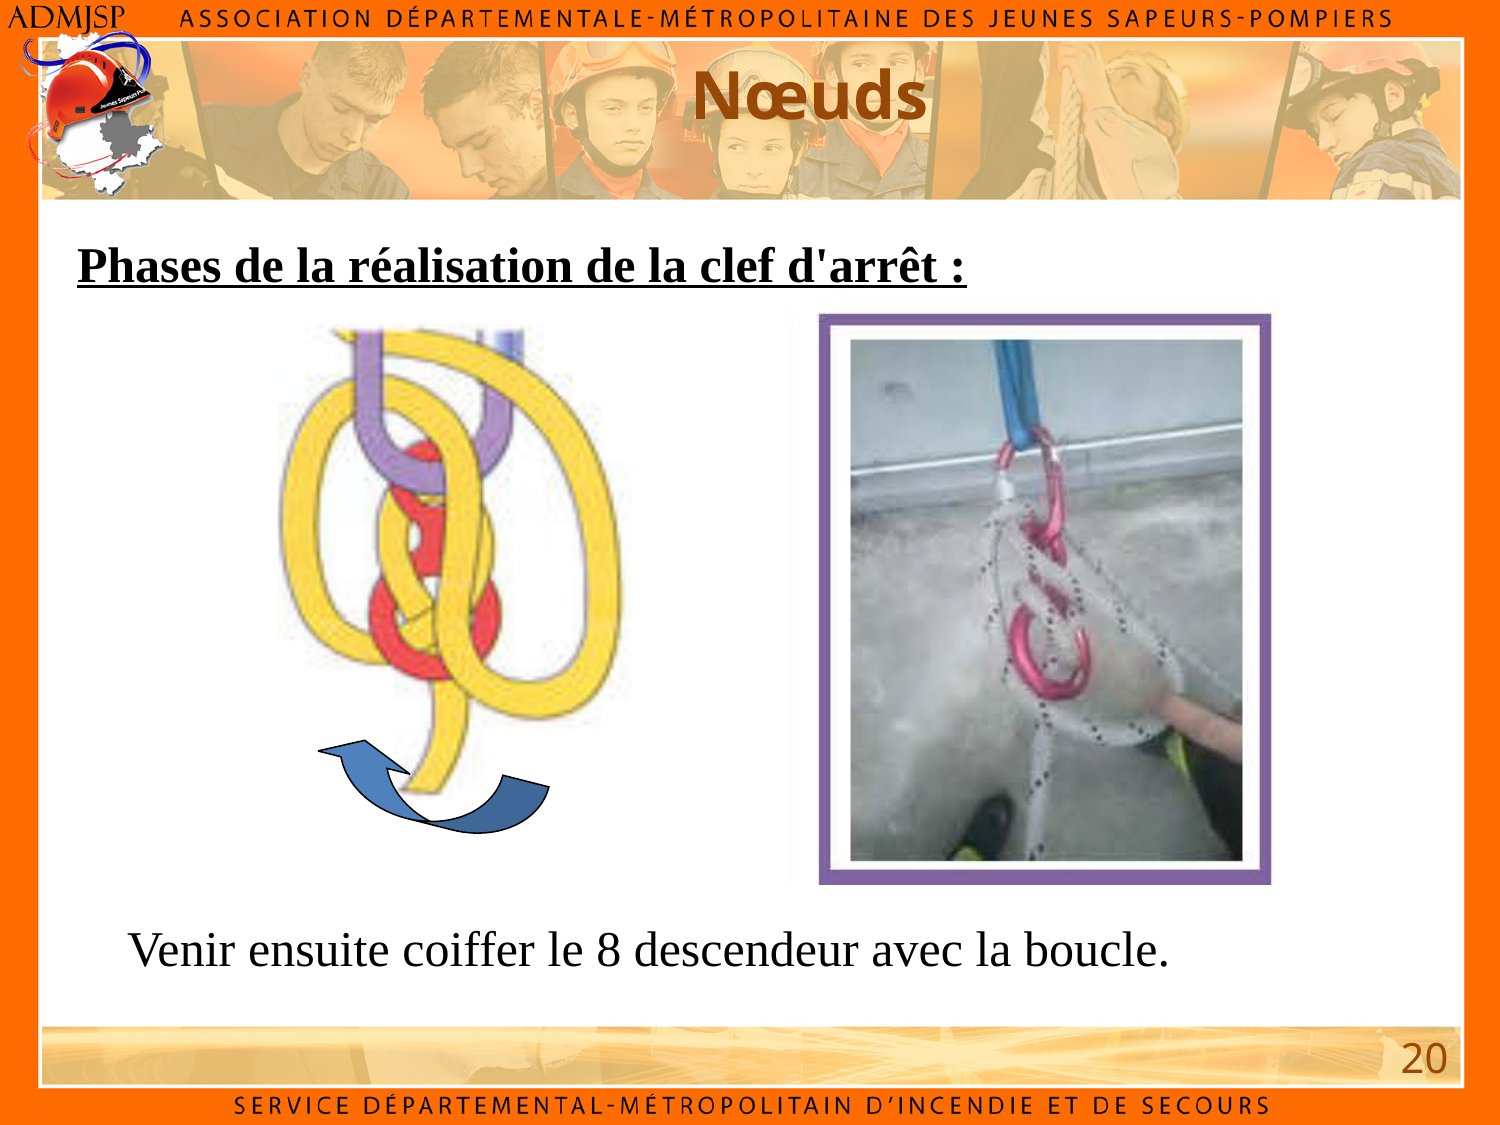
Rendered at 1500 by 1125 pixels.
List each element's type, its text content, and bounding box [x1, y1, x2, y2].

text_box Venir ensuite coiffer le 8 descendeur avec la boucle. [112, 908, 1425, 984]
picture [0, 0, 1500, 1125]
text_box Phases de la réalisation de la clef d'arrêt : [62, 224, 1188, 300]
text_box [382, 809, 538, 834]
text_box Nœuds [183, 45, 1453, 200]
text_box 20 [1113, 1029, 1464, 1090]
